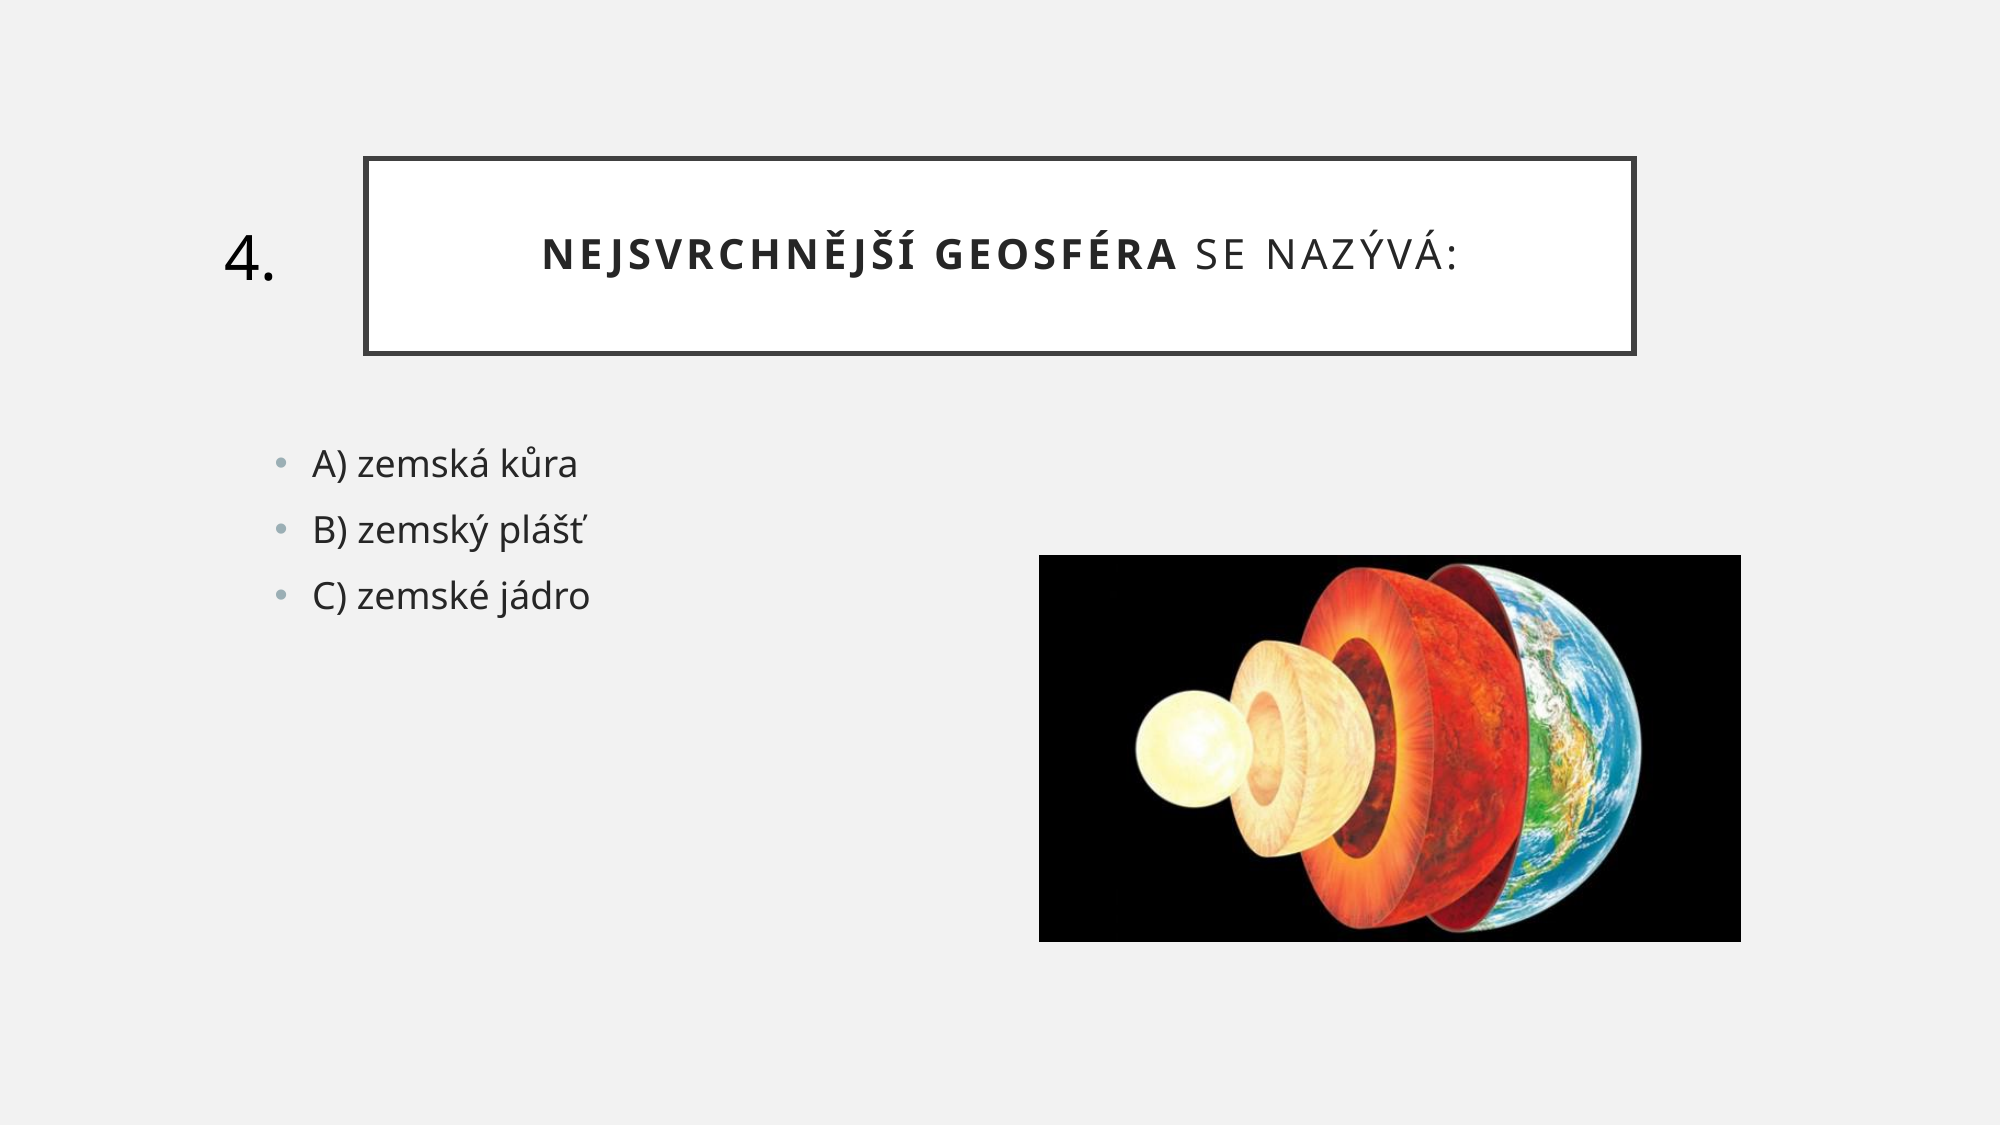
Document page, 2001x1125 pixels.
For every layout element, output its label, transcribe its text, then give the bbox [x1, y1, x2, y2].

text_box 4. [210, 210, 350, 300]
list A) zemská kůra B) zemský plášť C) zemské jádro [259, 432, 961, 942]
title NEJSVRCHNĚJŠÍ GEOSFÉRA SE NAZÝVÁ: [363, 156, 1637, 356]
picture [1039, 555, 1741, 942]
